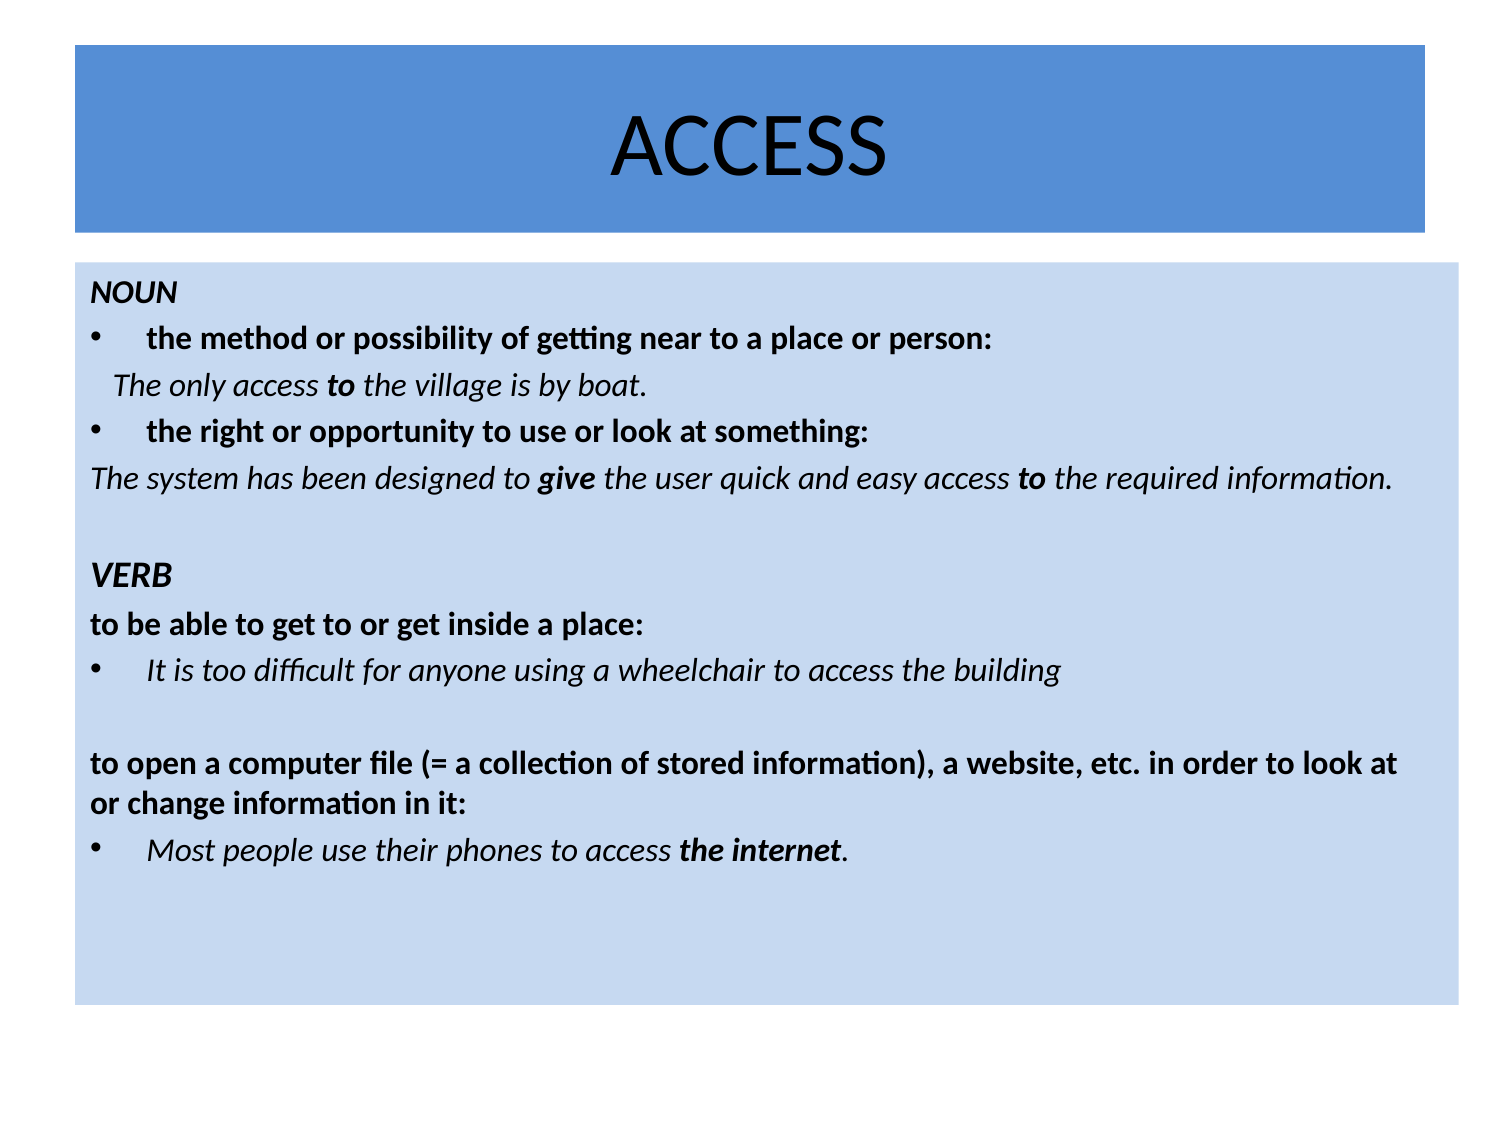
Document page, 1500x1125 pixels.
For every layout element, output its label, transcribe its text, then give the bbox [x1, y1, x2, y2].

title ACCESS [75, 45, 1425, 233]
list NOUN the method or possibility of getting near to a place or person: The only access to the village is by boat. the right or opportunity to use or look at something: The system has been designed to give the user quick and easy access to the required information. VERB to be able to get to or get inside a place: It is too difficult for anyone using a wheelchair to access the building to open a computer file (= a collection of stored information), a website, etc. in order to look at or change information in it: Most people use their phones to access the internet. [75, 262, 1459, 1005]
